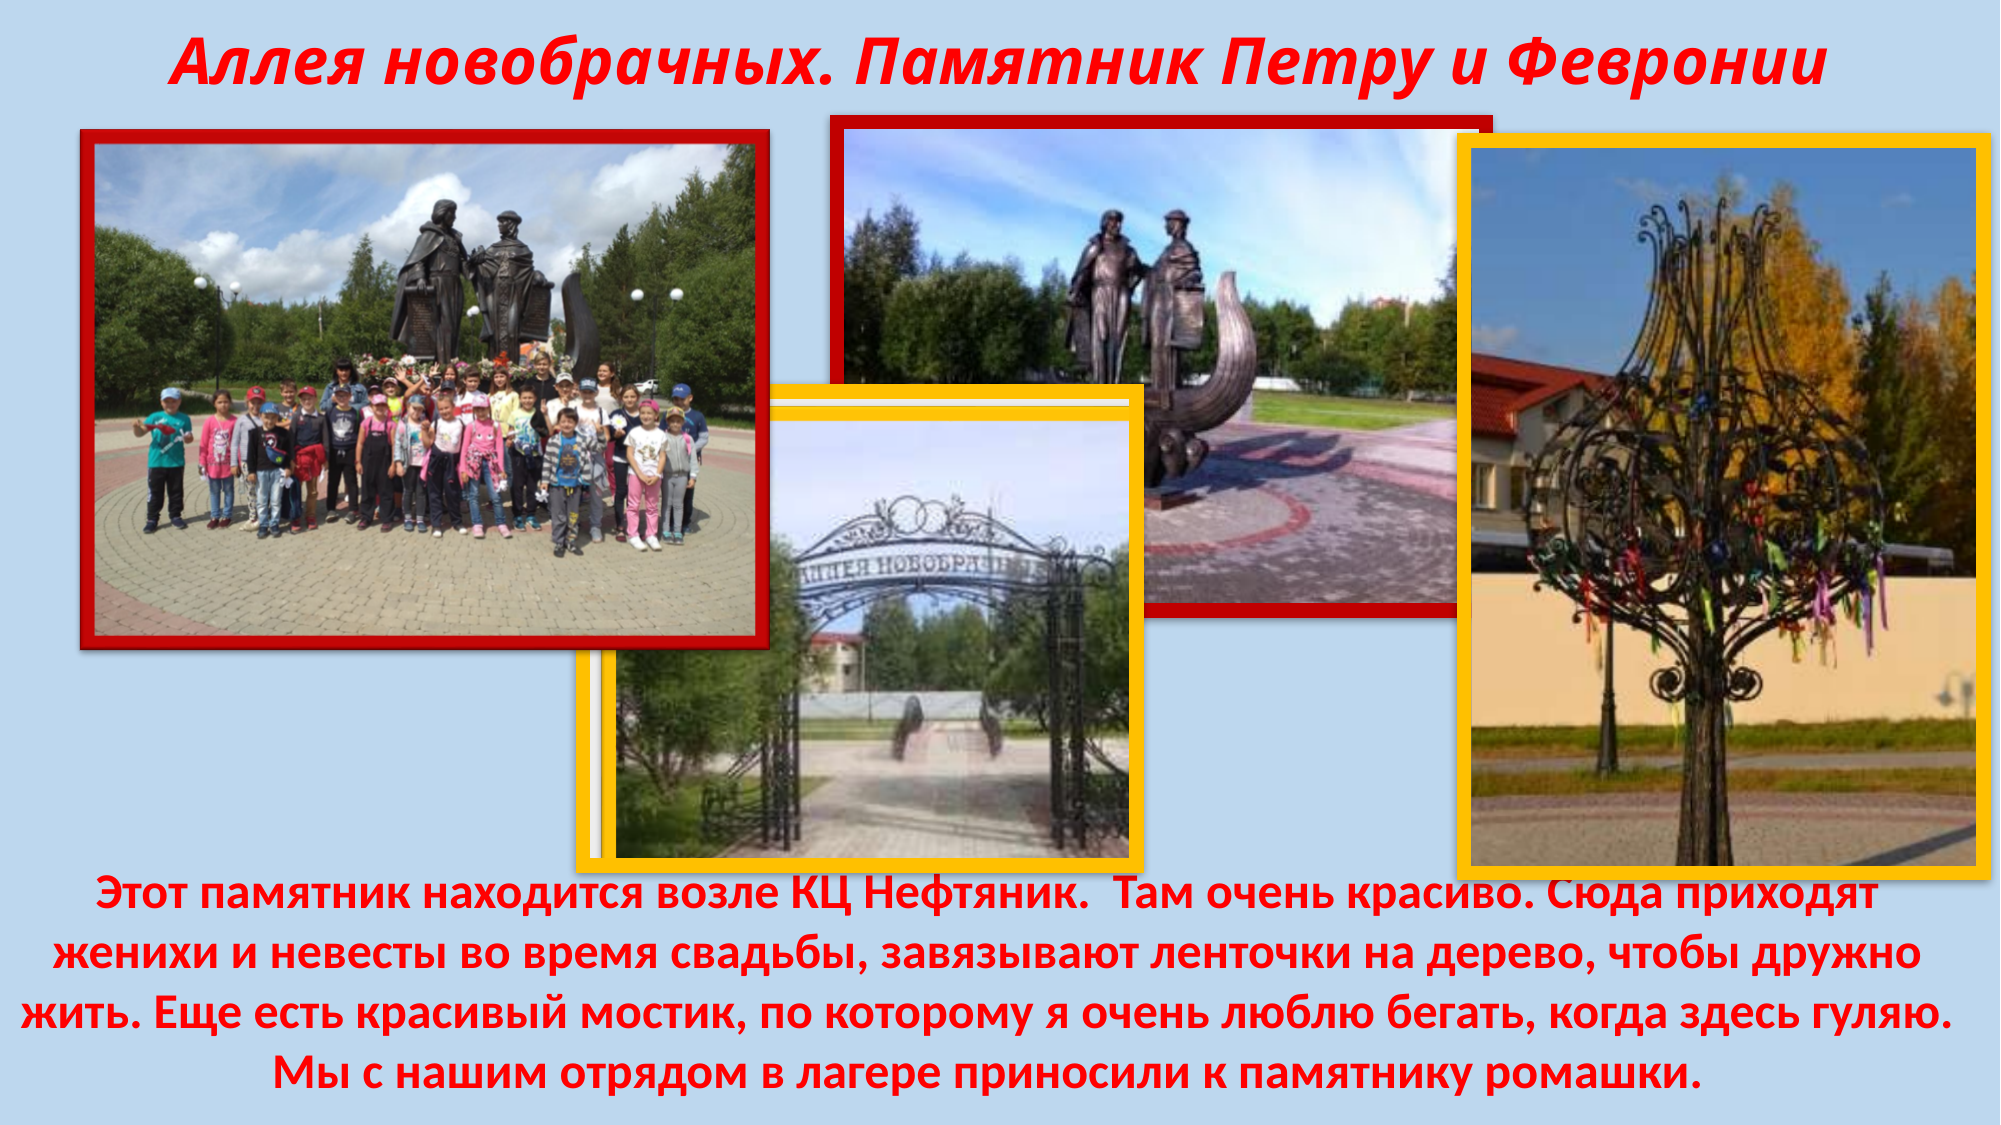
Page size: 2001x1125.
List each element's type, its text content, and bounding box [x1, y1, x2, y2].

text_box Этот памятник находится возле КЦ Нефтяник. Там очень красиво. Сюда приходят женихи и невесты во время свадьбы, завязывают ленточки на дерево, чтобы дружно жить. Еще есть красивый мостик, по которому я очень люблю бегать, когда здесь гуляю. Мы с нашим отрядом в лагере приносили к памятнику ромашки. [0, 851, 1976, 1107]
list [590, 398, 1130, 858]
picture [69, 121, 781, 664]
picture [844, 129, 1976, 866]
title Аллея новобрачных. Памятник Петру и Февронии [69, 4, 1933, 122]
